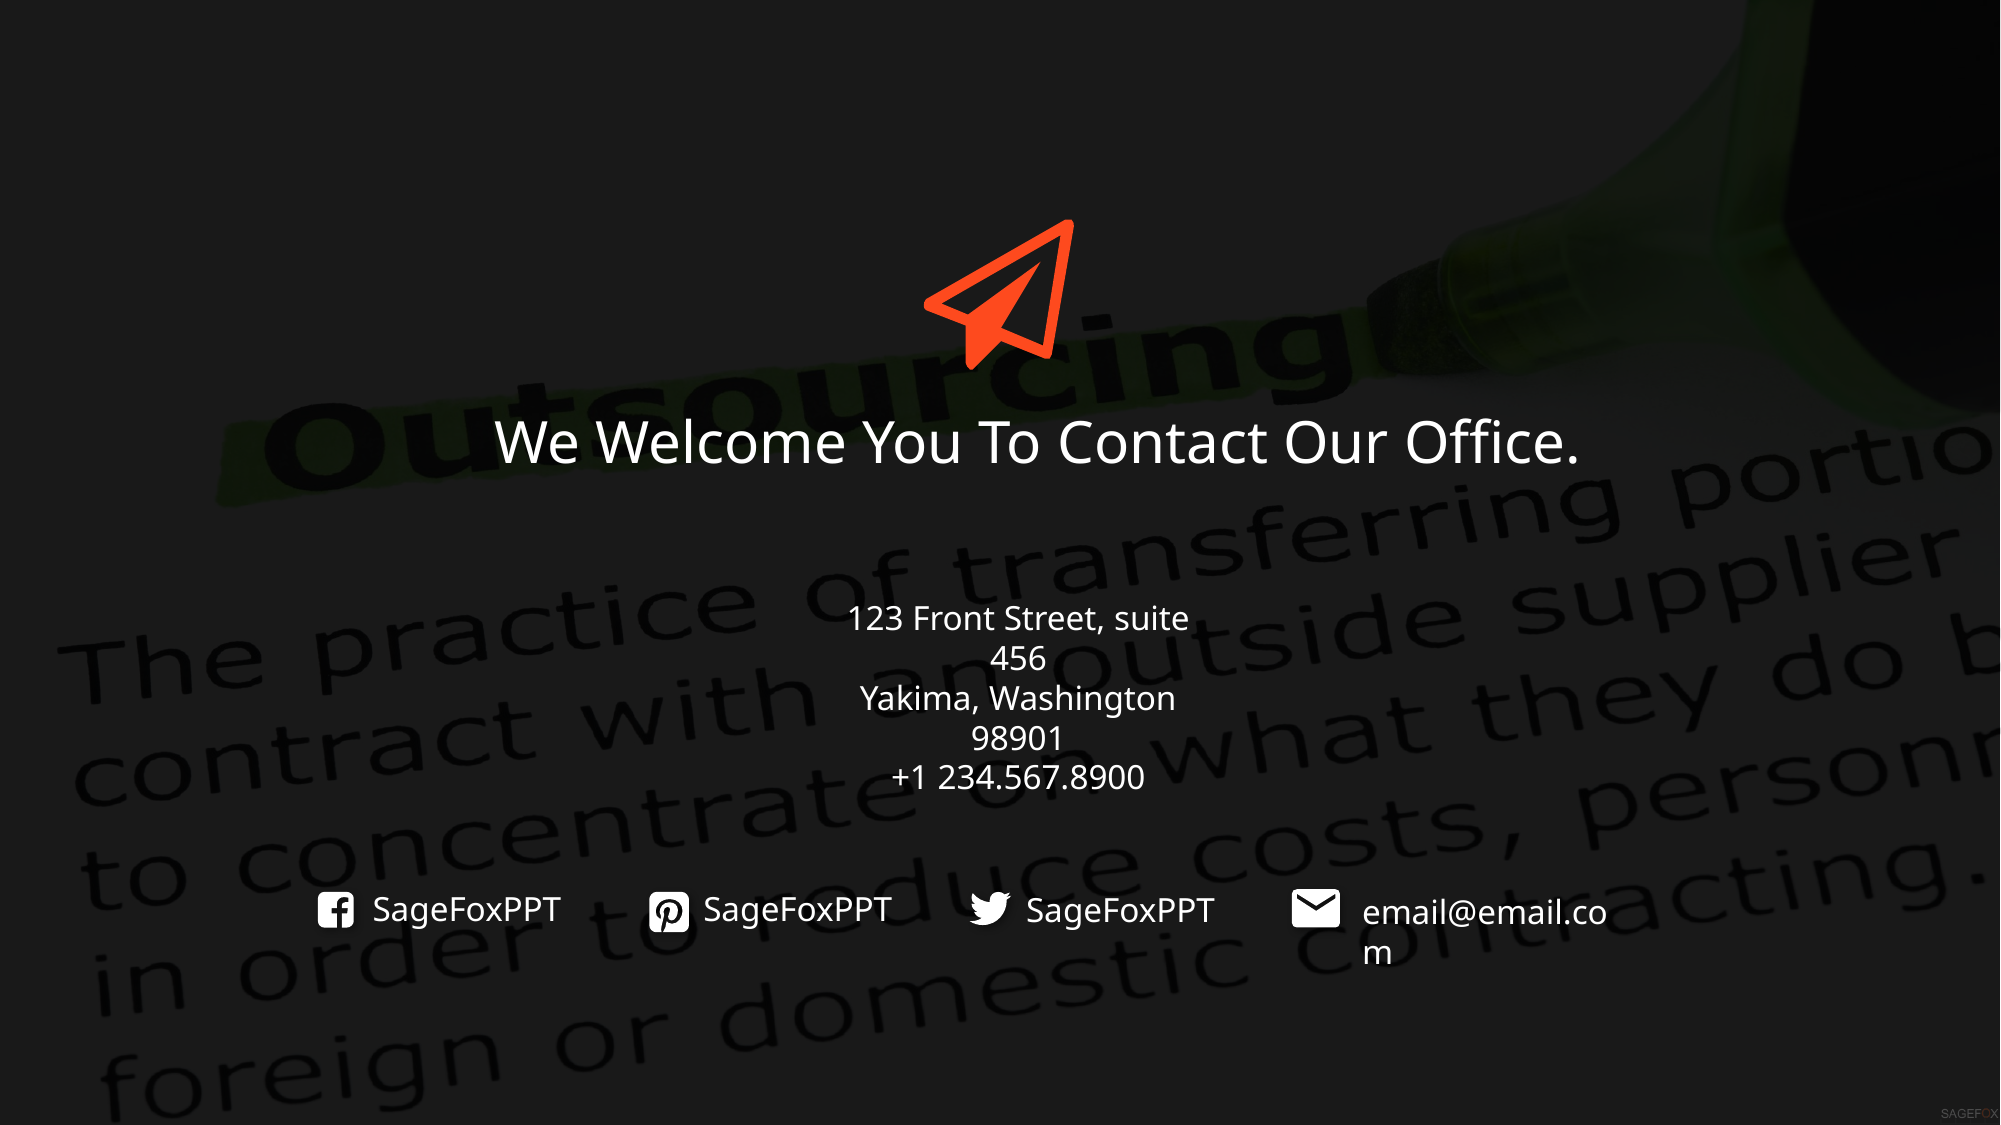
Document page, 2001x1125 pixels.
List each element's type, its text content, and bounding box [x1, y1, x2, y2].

text_box [969, 891, 1011, 926]
text_box SageFoxPPT [1011, 881, 1252, 937]
text_box SageFoxPPT [688, 880, 929, 936]
text_box 123 Front Street, suite 456 Yakima, Washington 98901 +1 234.567.8900 [808, 589, 1229, 804]
text_box We Welcome You To Contact Our Office. [477, 398, 1598, 483]
text_box [649, 891, 688, 933]
text_box email@email.com [1347, 884, 1649, 979]
text_box [923, 219, 1074, 370]
text_box [317, 891, 354, 928]
text_box SageFoxPPT [357, 880, 598, 936]
text_box [1291, 889, 1340, 928]
text_box [0, 0, 2000, 1125]
